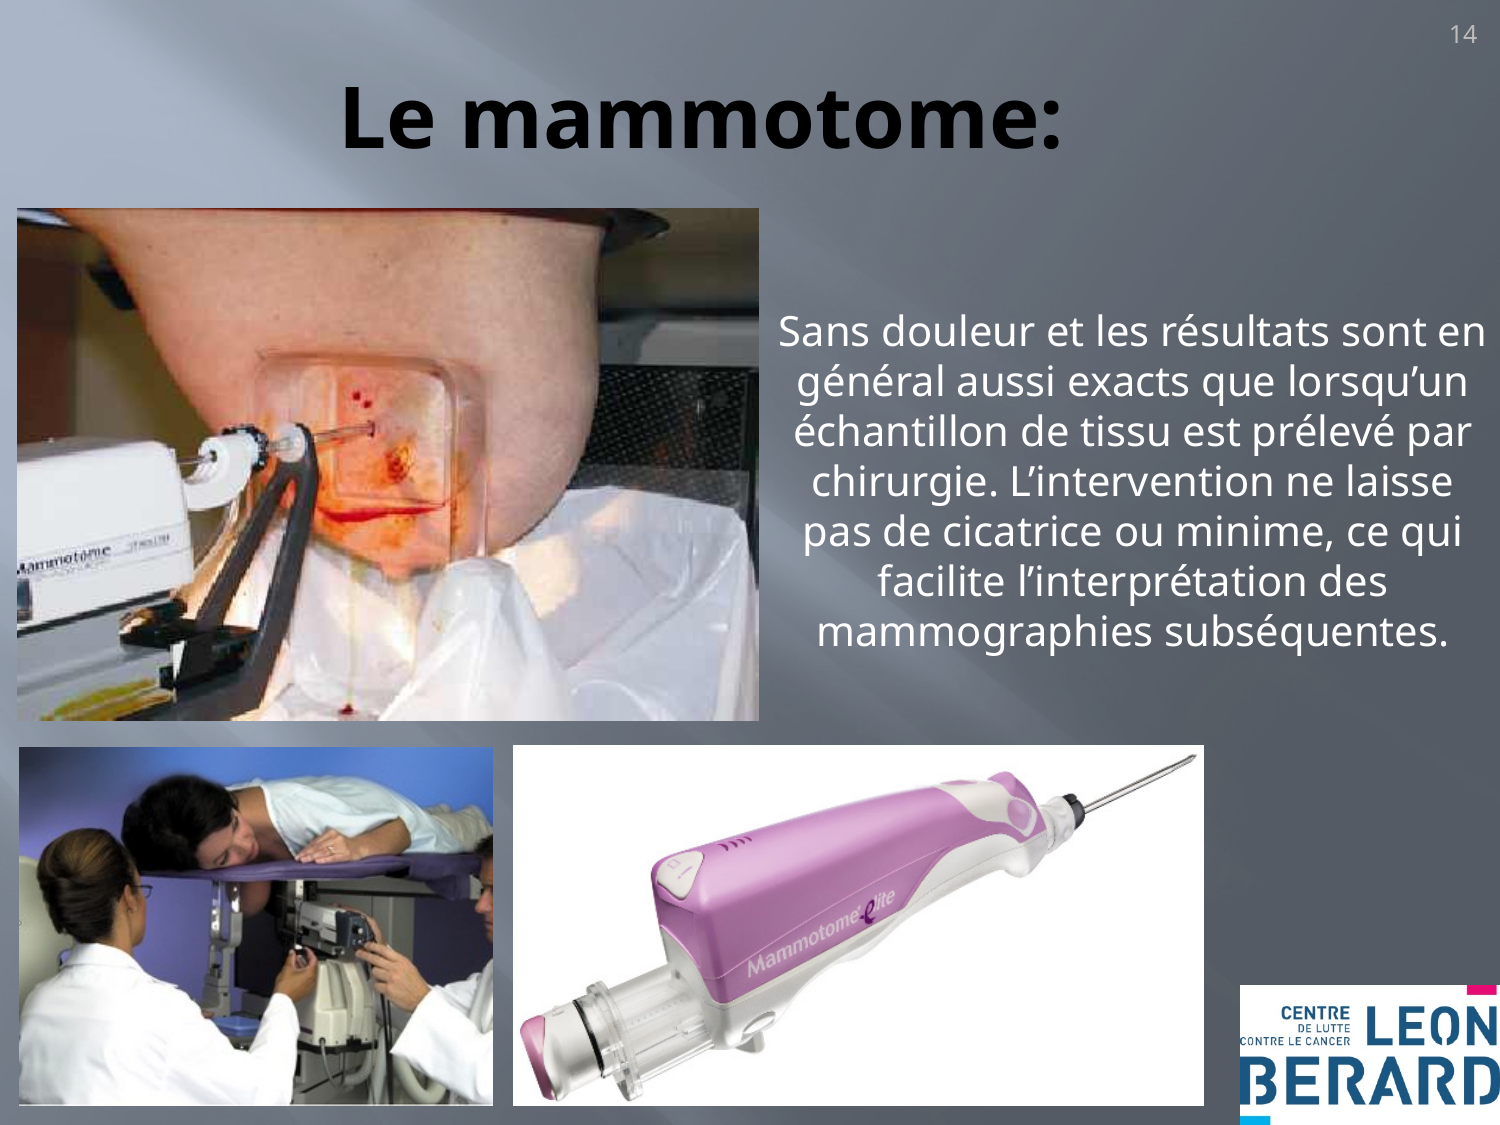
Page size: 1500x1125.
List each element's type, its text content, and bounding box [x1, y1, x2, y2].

title Le mammotome: [26, 20, 1377, 209]
picture [1239, 984, 1500, 1125]
picture [17, 207, 759, 721]
slide_number 14 [1352, 0, 1478, 60]
text_box Sans douleur et les résultats sont en général aussi exacts que lorsqu’un échantillon de tissu est prélevé par chirurgie. L’intervention ne laisse pas de cicatrice ou minime, ce qui facilite l’interprétation des mammographies subséquentes. [801, 297, 1500, 663]
picture [513, 745, 1204, 1107]
picture [19, 746, 493, 1107]
